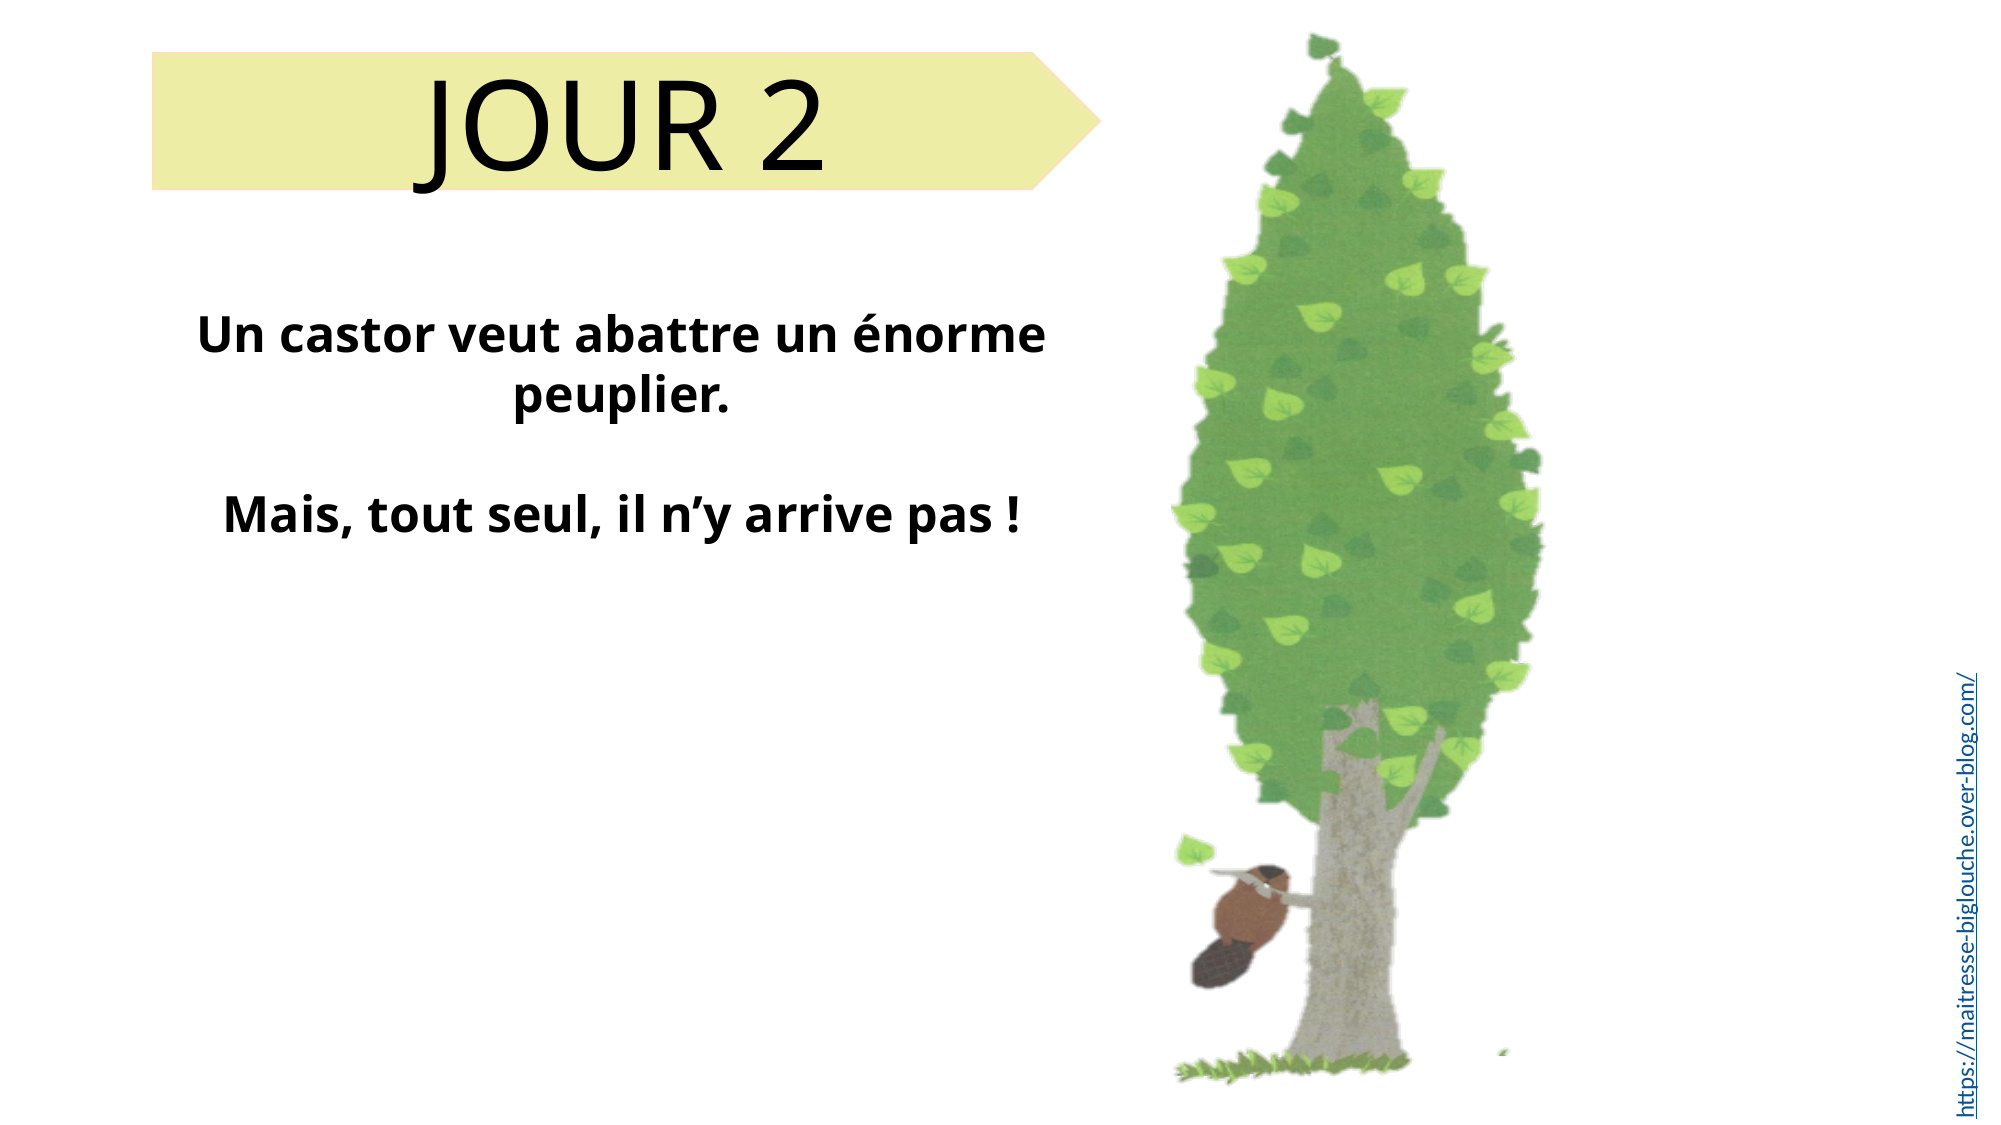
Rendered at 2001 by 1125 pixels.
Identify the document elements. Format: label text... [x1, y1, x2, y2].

picture [1171, 7, 1561, 1125]
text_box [153, 37, 1100, 205]
text_box https://maitresse-biglouche.over-blog.com/ [1942, 611, 2000, 1125]
text_box Un castor veut abattre un énorme peuplier. Mais, tout seul, il n’y arrive pas ! [71, 295, 1171, 550]
